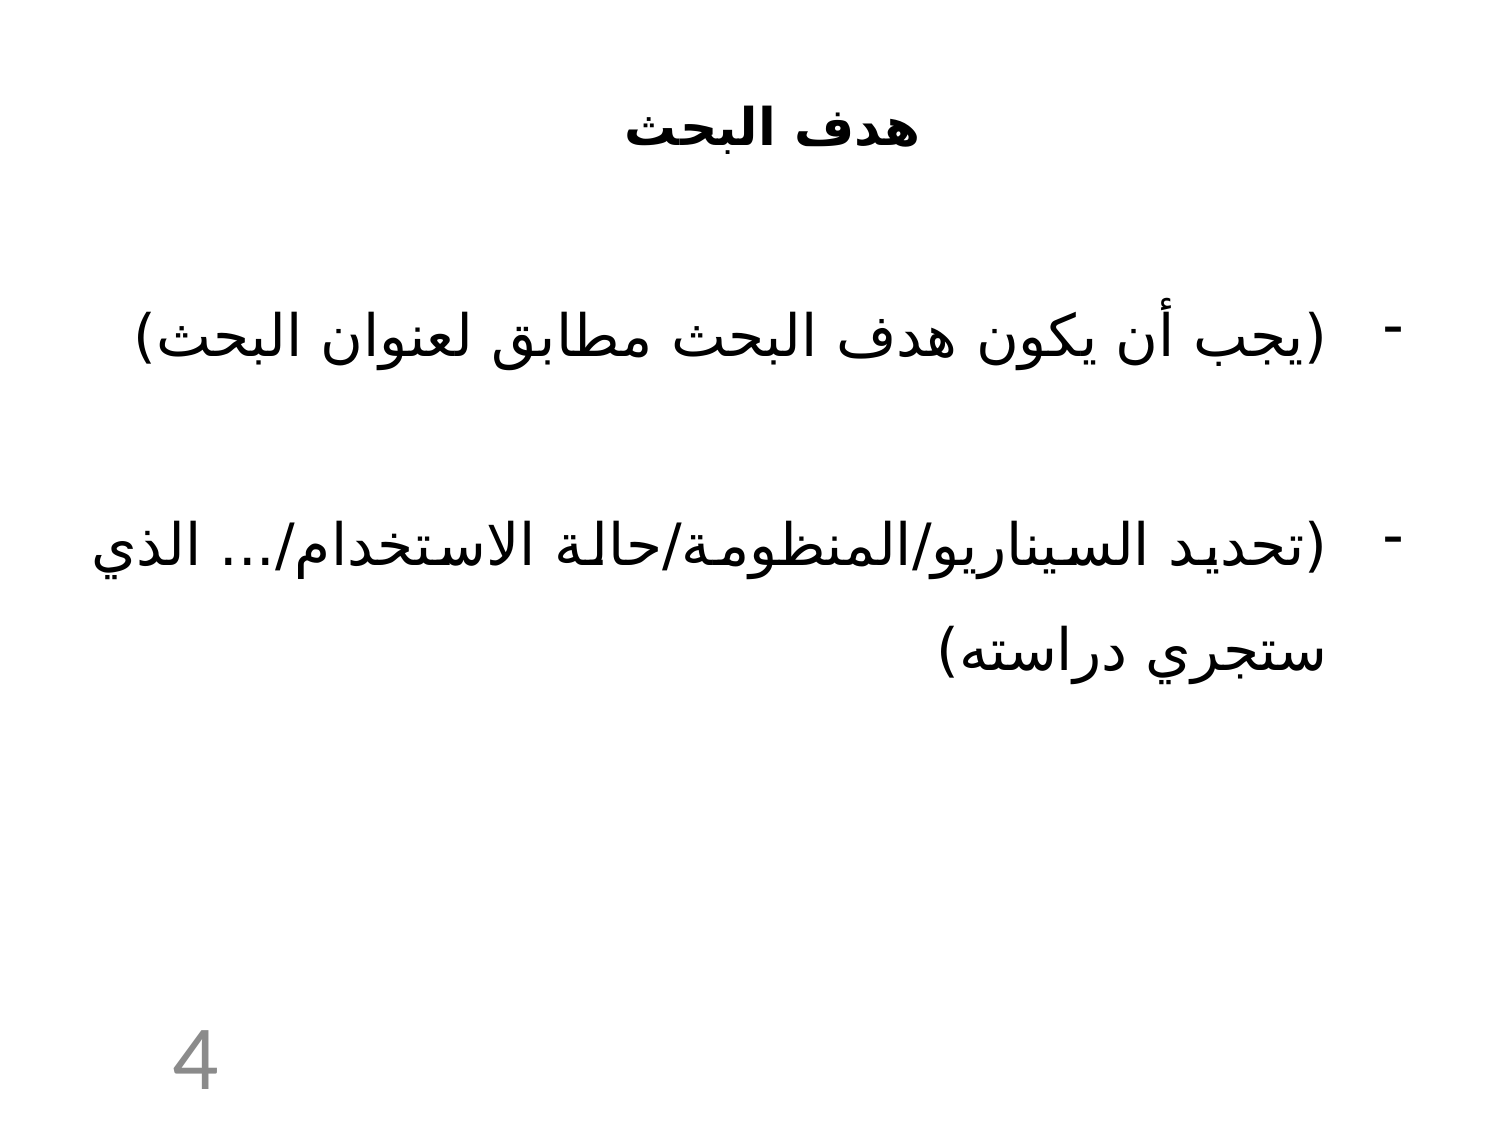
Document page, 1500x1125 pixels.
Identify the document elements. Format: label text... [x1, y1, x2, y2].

text_box (يجب أن يكون هدف البحث مطابق لعنوان البحث) (تحديد السيناريو/المنظومة/حالة الاستخدام/... الذي ستجري دراسته) [76, 255, 1418, 690]
title هدف البحث [608, 66, 936, 183]
slide_number 4 [88, 1023, 234, 1084]
